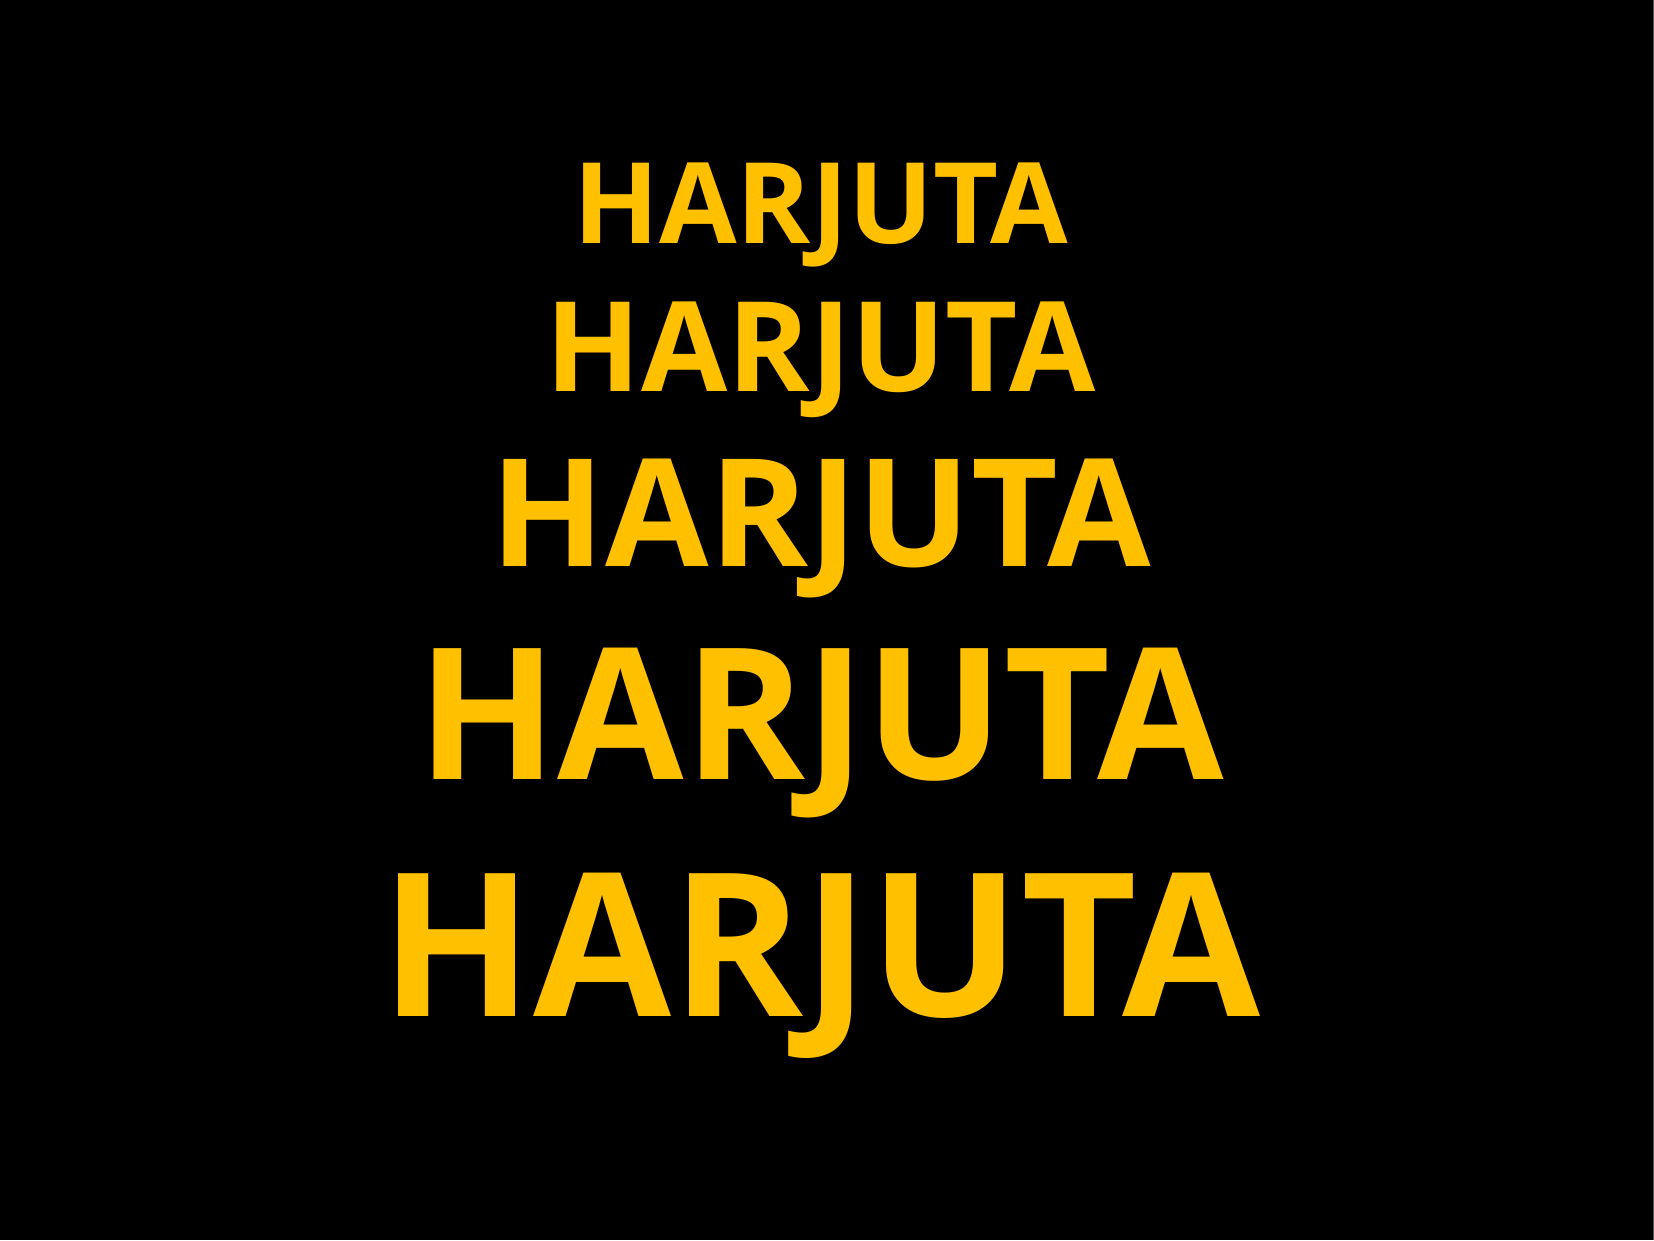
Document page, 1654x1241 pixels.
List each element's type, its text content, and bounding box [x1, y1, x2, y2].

text_box HARJUTA HARJUTA HARJUTA HARJUTA HARJUTA [141, 123, 1501, 1064]
